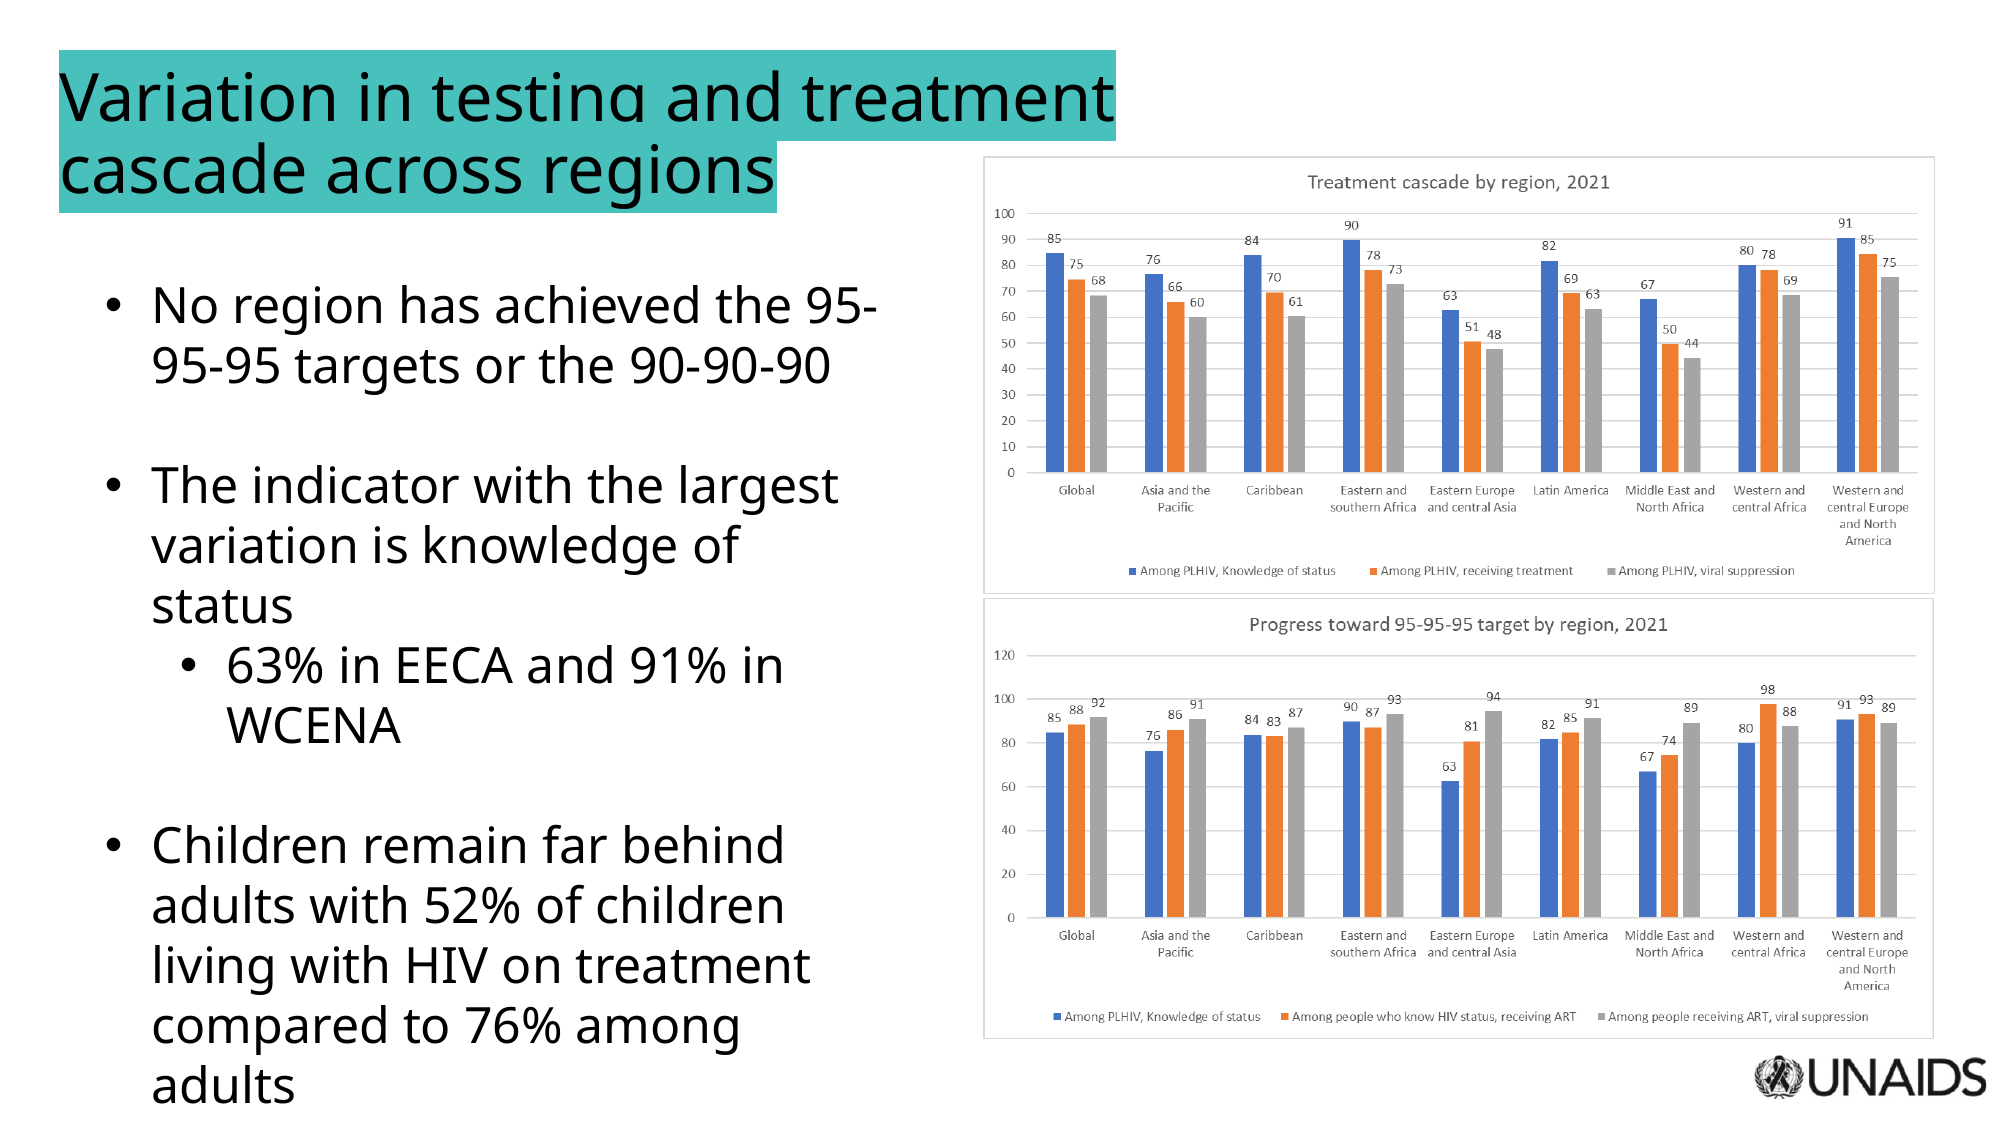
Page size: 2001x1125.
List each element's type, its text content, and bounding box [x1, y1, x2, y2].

picture [983, 156, 1935, 1039]
title Variation in testing and treatment cascade across regions [44, 27, 1144, 245]
text_box No region has achieved the 95-95-95 targets or the 90-90-90 The indicator with the largest variation is knowledge of status 63% in EECA and 91% in WCENA Children remain far behind adults with 52% of children living with HIV on treatment compared to 76% among adults [90, 266, 906, 1122]
picture [1751, 1052, 1989, 1103]
